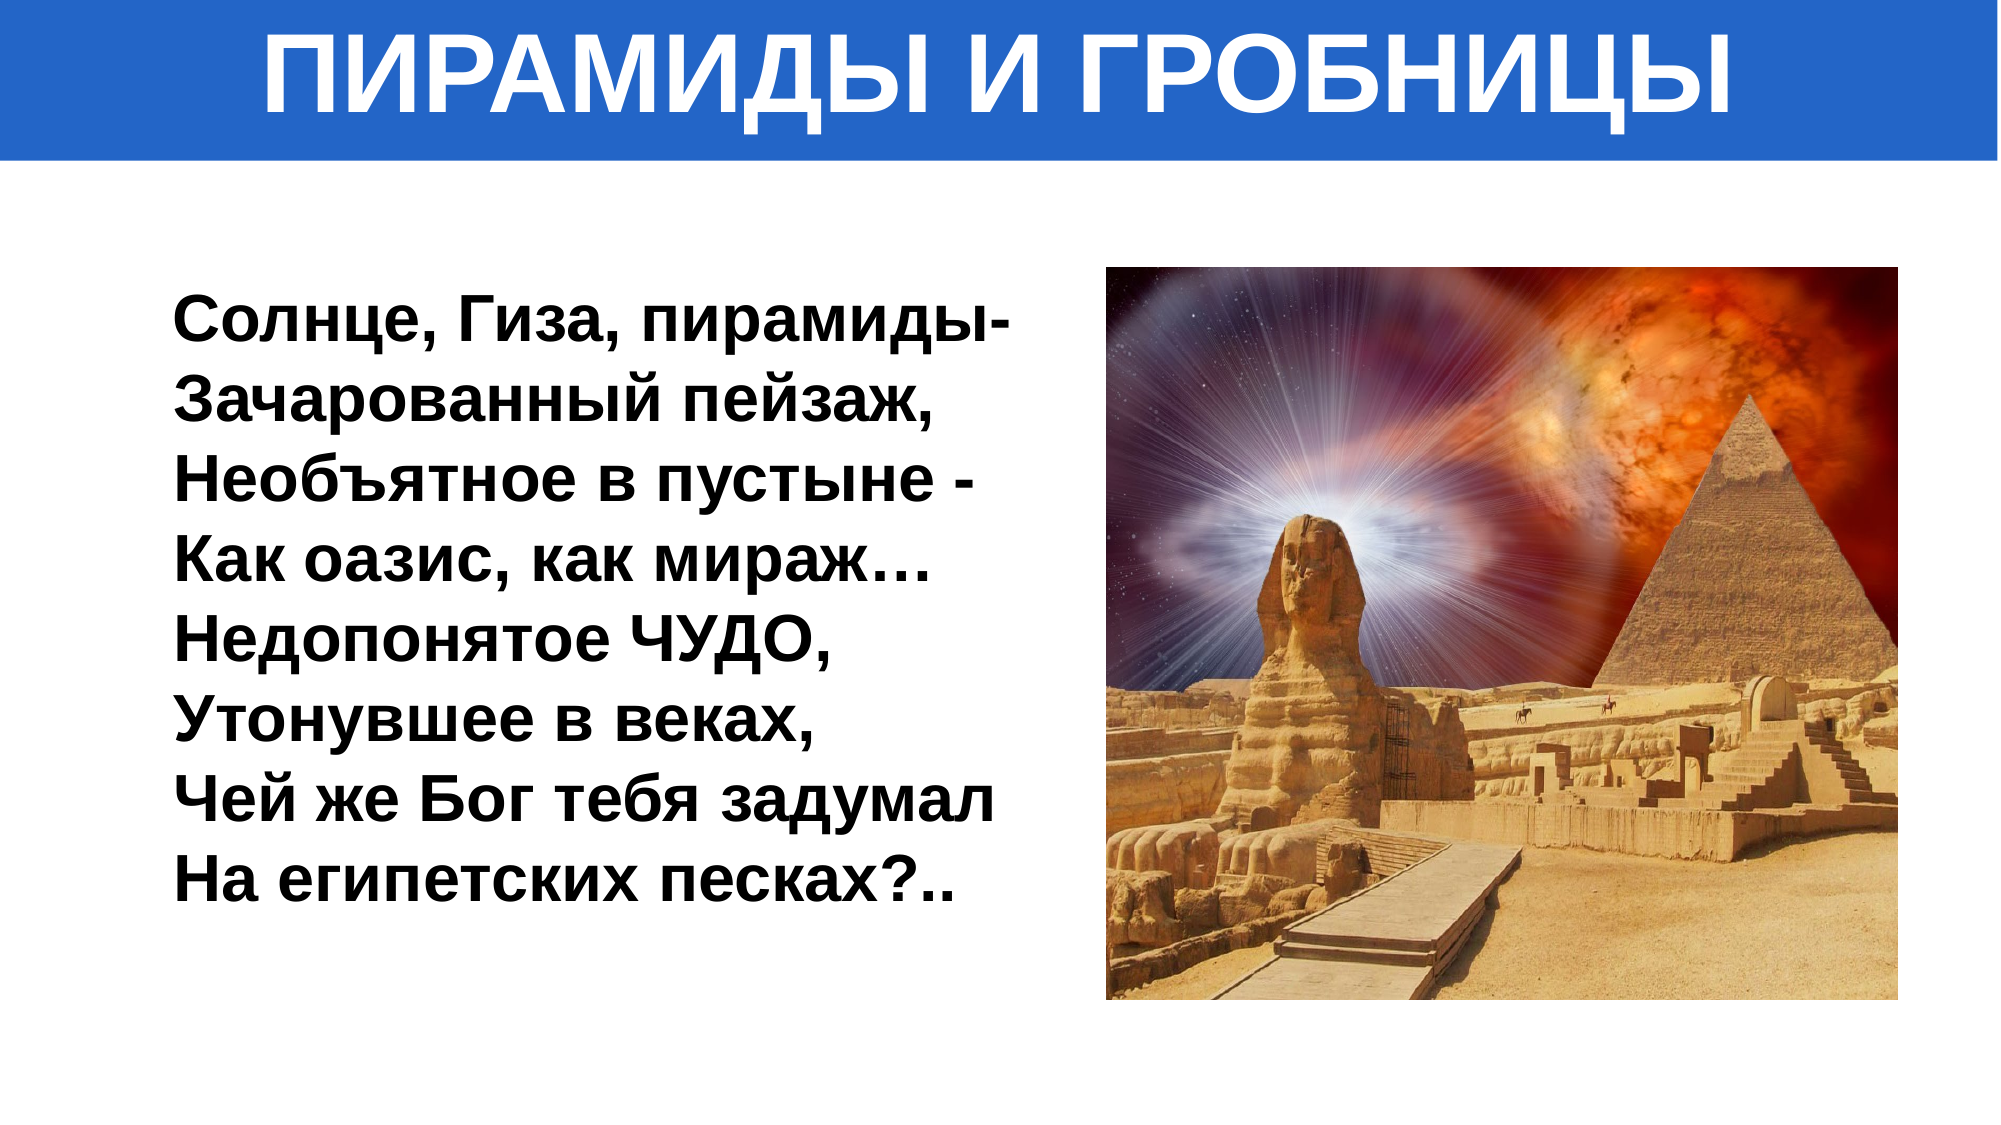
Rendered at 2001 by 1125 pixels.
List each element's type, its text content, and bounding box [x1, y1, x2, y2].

text_box ПИРАМИДЫ И ГРОБНИЦЫ [0, 0, 1998, 161]
list Солнце, Гиза, пирамиды- Зачарованный пейзаж, Необъятное в пустыне - Как оазис, как мираж… Недопонятое ЧУДО, Утонувшее в веках, Чей же Бог тебя задумал На египетских песках?.. [102, 267, 1038, 1010]
picture [1106, 266, 1898, 1000]
